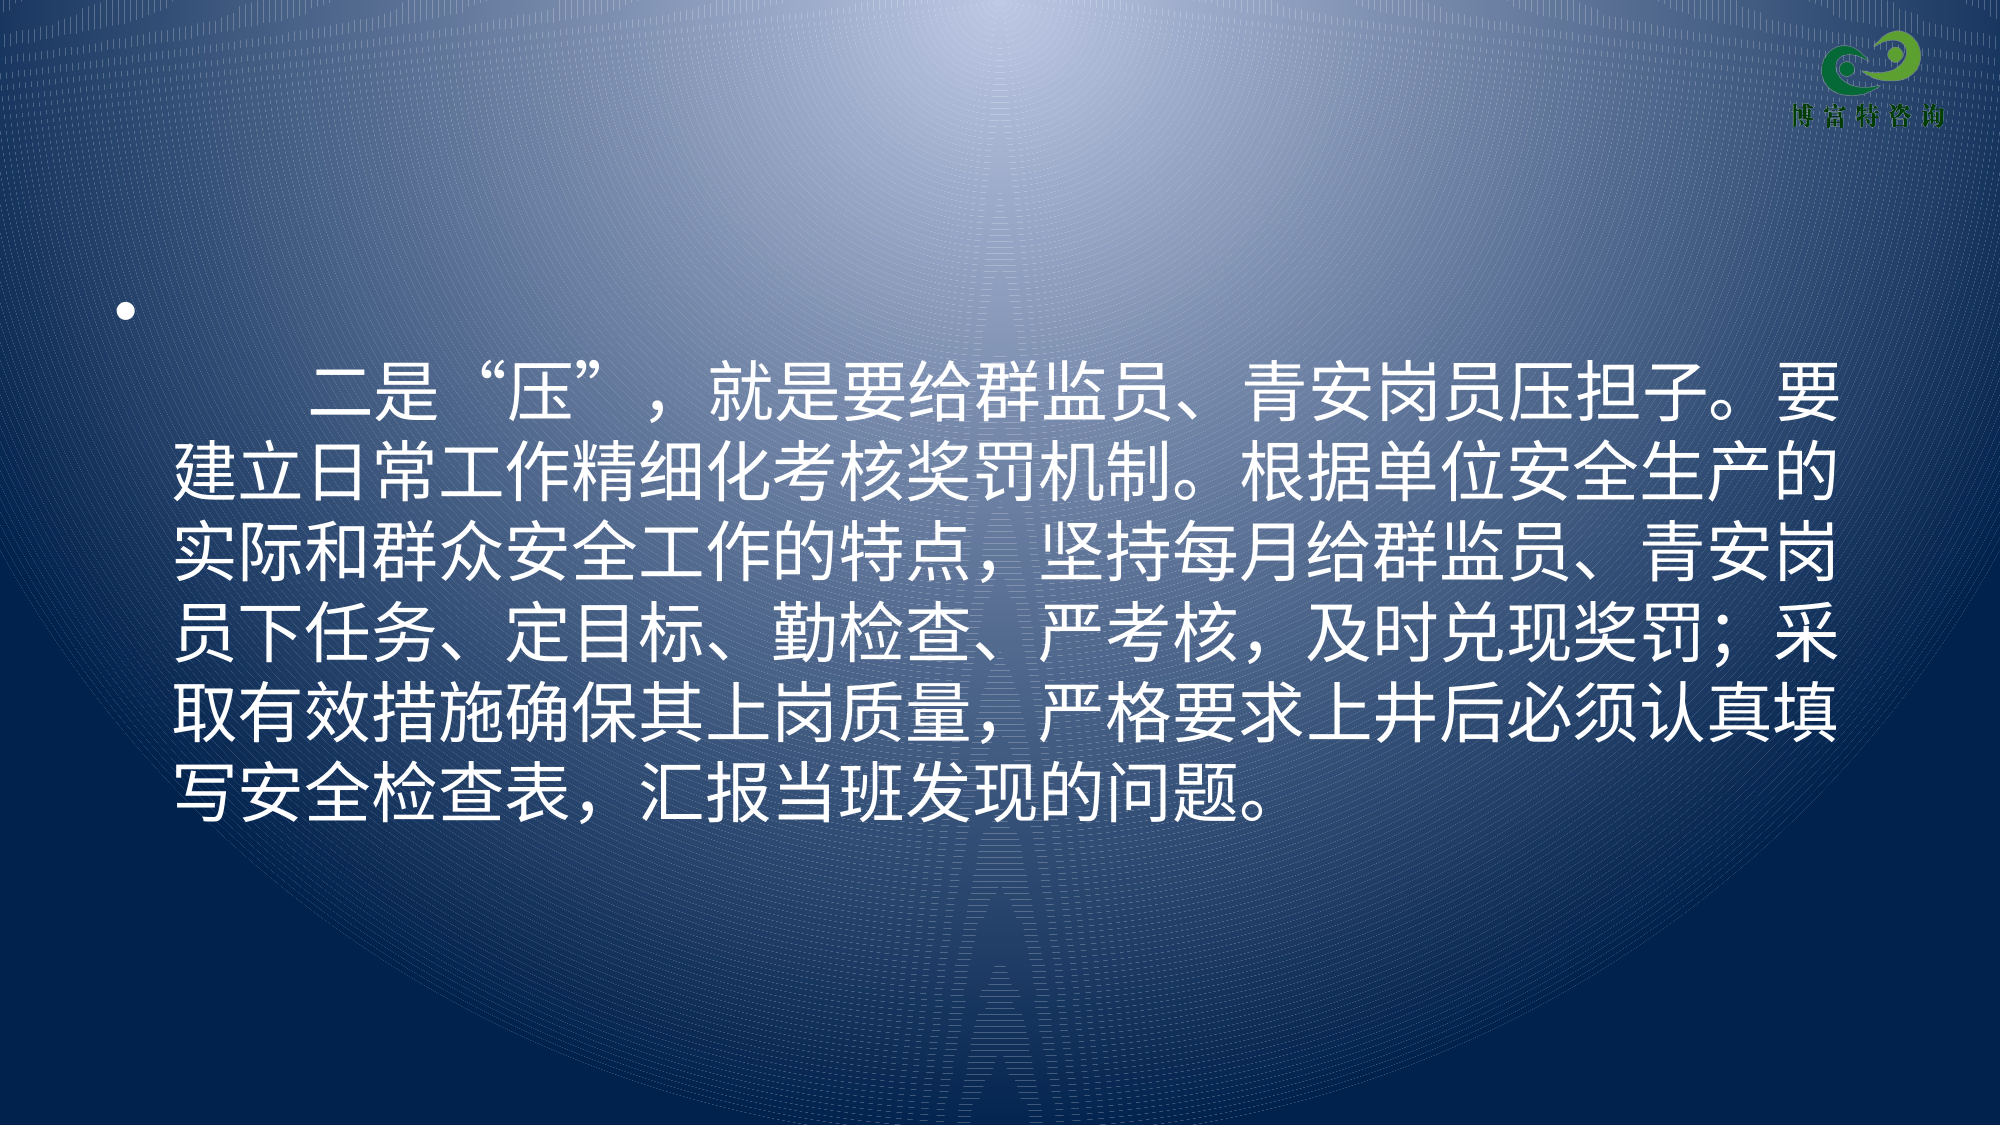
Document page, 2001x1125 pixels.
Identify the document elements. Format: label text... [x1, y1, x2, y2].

list 二是“压”，就是要给群监员、青安岗员压担子。要建立日常工作精细化考核奖罚机制。根据单位安全生产的实际和群众安全工作的特点，坚持每月给群监员、青安岗员下任务、定目标、勤检查、严考核，及时兑现奖罚；采取有效措施确保其上岗质量，严格要求上井后必须认真填写安全检查表，汇报当班发现的问题。 [99, 262, 1900, 1005]
picture [1772, 30, 1969, 131]
